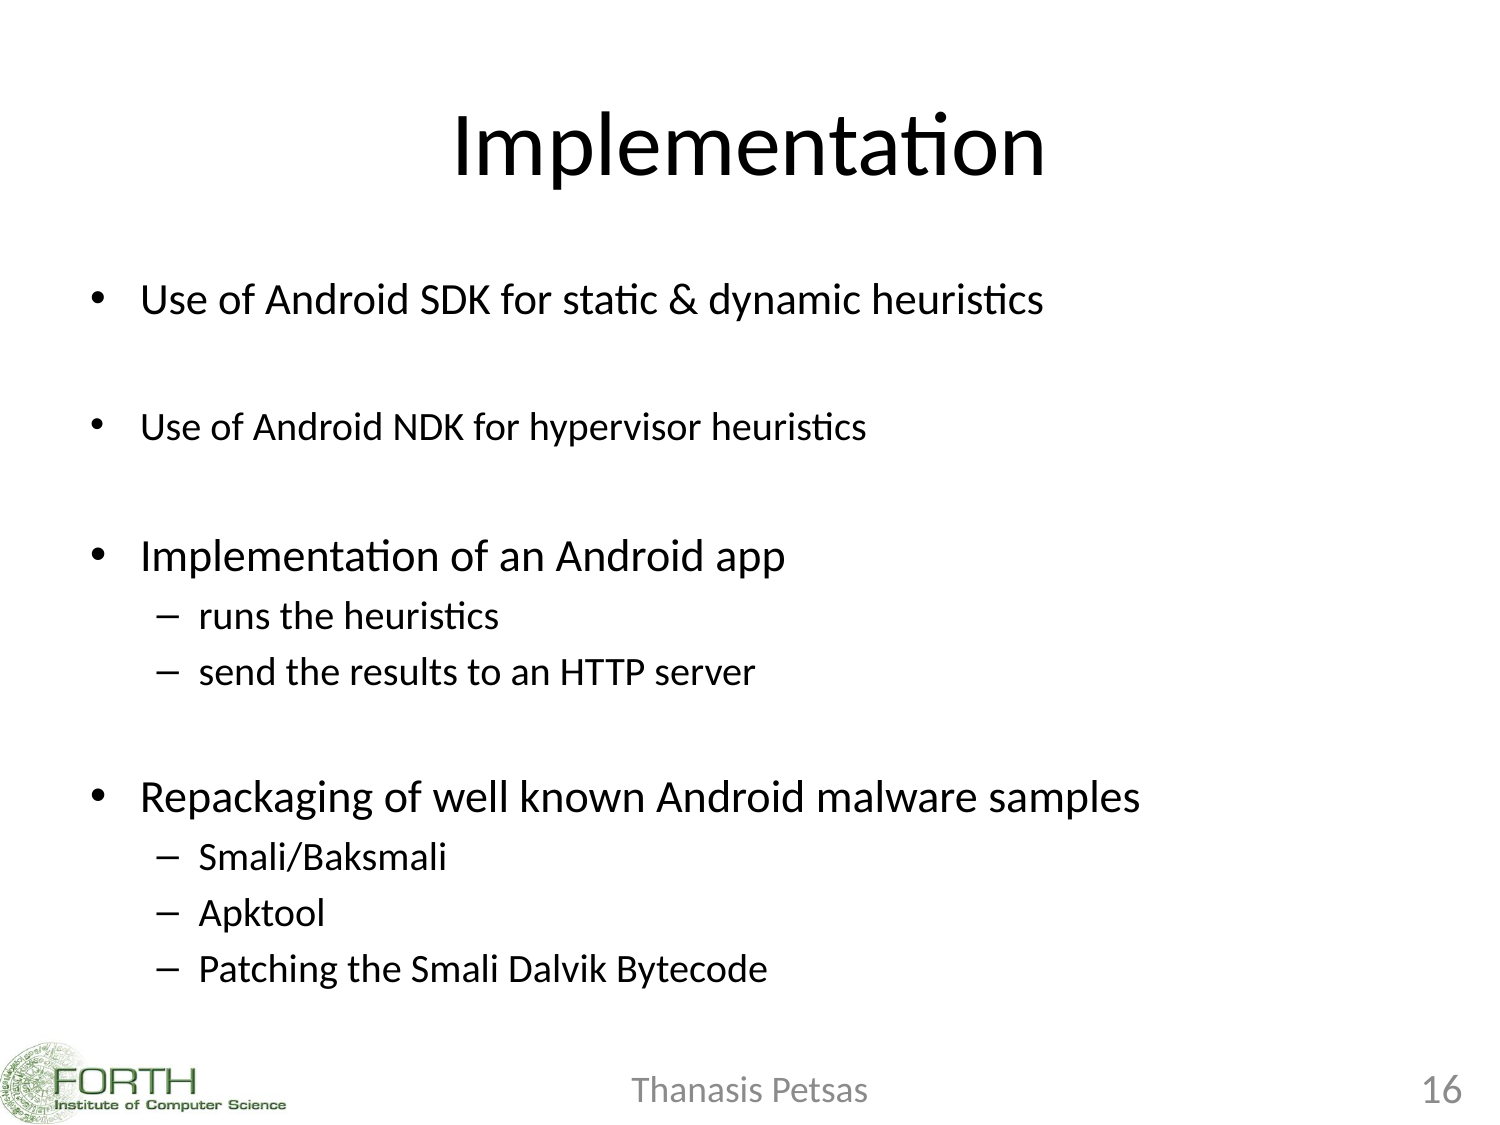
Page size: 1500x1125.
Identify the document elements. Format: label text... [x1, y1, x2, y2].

slide_number 16 [1128, 1056, 1478, 1117]
list Use of Android SDK for static & dynamic heuristics Use of Android NDK for hypervisor heuristics Implementation of an Android app runs the heuristics send the results to an HTTP server Repackaging of well known Android malware samples Smali/Baksmali Apktool Patching the Smali Dalvik Bytecode [75, 262, 1425, 1005]
footer Thanasis Petsas [512, 1057, 988, 1118]
picture [0, 1034, 305, 1125]
title Implementation [75, 45, 1425, 233]
